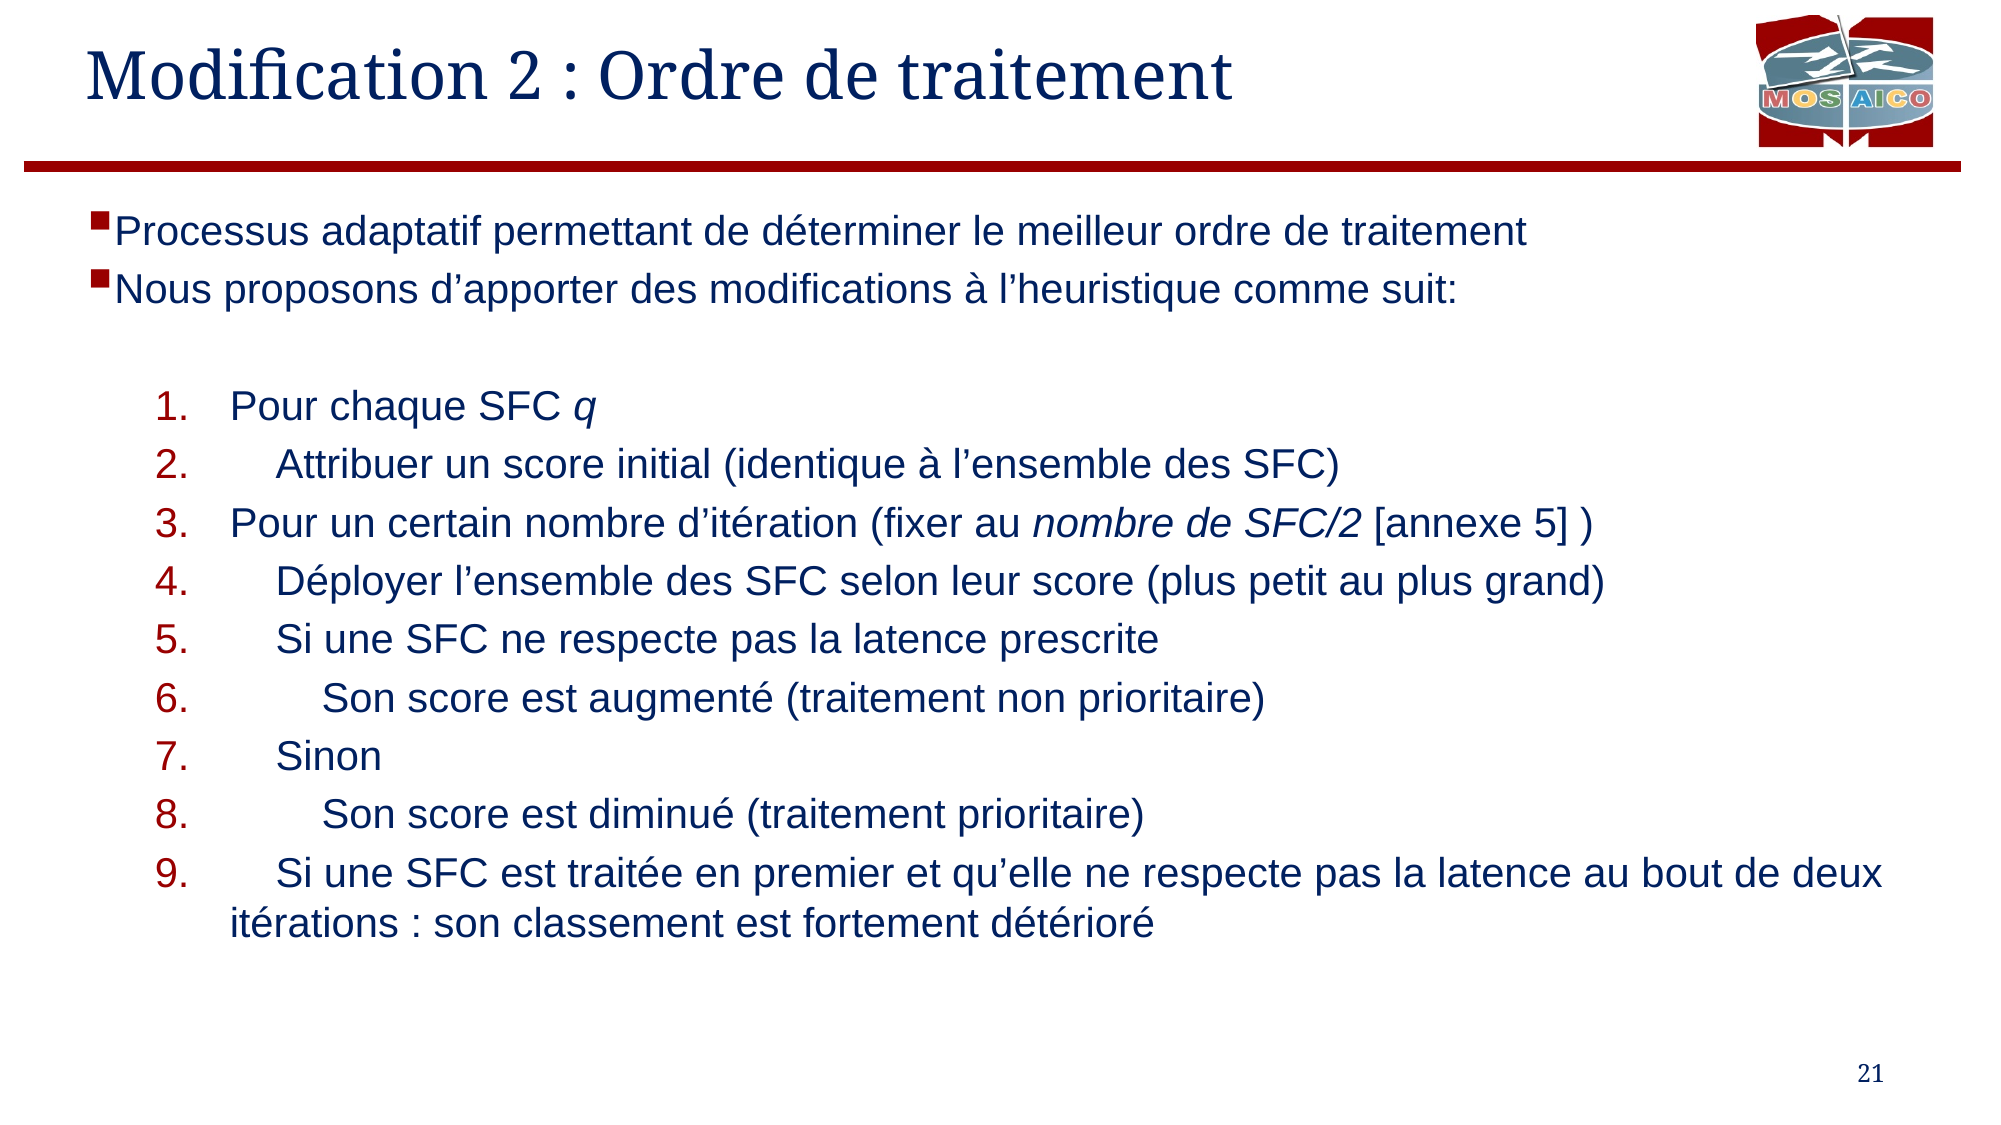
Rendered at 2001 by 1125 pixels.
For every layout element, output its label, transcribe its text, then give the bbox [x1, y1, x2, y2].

title Modification 2 : Ordre de traitement [70, 25, 1709, 162]
slide_number 21 [1676, 1058, 1901, 1100]
picture [1756, 15, 1935, 149]
list Processus adaptatif permettant de déterminer le meilleur ordre de traitement Nous proposons d’apporter des modifications à l’heuristique comme suit: Pour chaque SFC q Attribuer un score initial (identique à l’ensemble des SFC) Pour un certain nombre d’itération (fixer au nombre de SFC/2 [annexe 5] ) Déployer l’ensemble des SFC selon leur score (plus petit au plus grand) Si une SFC ne respecte pas la latence prescrite Son score est augmenté (traitement non prioritaire) Sinon Son score est diminué (traitement prioritaire) Si une SFC est traitée en premier et qu’elle ne respecte pas la latence au bout de deux itérations : son classement est fortement détérioré [70, 196, 1946, 1024]
